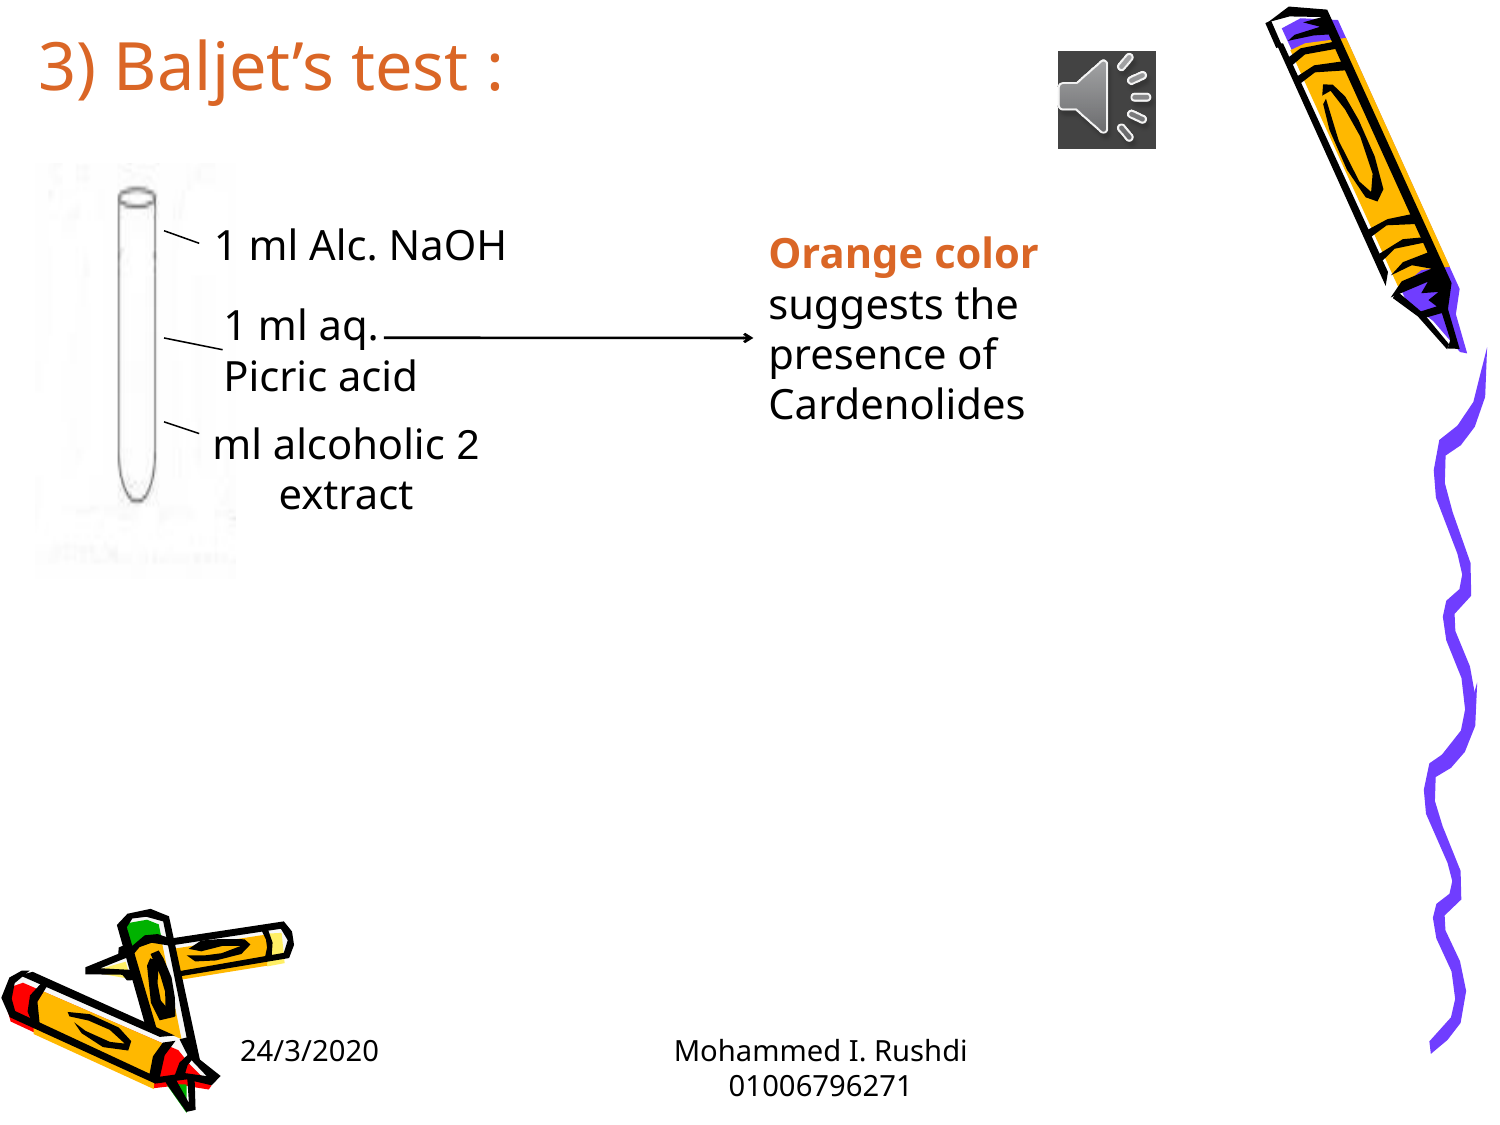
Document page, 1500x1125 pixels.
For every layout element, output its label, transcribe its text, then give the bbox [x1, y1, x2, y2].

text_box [163, 421, 200, 434]
text_box 1 ml aq. Picric acid [241, 291, 443, 407]
picture [34, 163, 236, 580]
picture [1056, 49, 1158, 151]
text_box 1 ml Alc. NaOH [241, 210, 550, 276]
text_box 2 ml alcoholic extract [241, 410, 557, 525]
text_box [163, 337, 223, 350]
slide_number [224, 1024, 538, 1101]
title 3) Baljet’s test : [23, 0, 586, 112]
footer Mohammed I. Rushdi 01006796271 [583, 1024, 1059, 1101]
text_box Orange color suggests the presence of Cardenolides [753, 219, 1211, 435]
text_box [163, 230, 200, 244]
